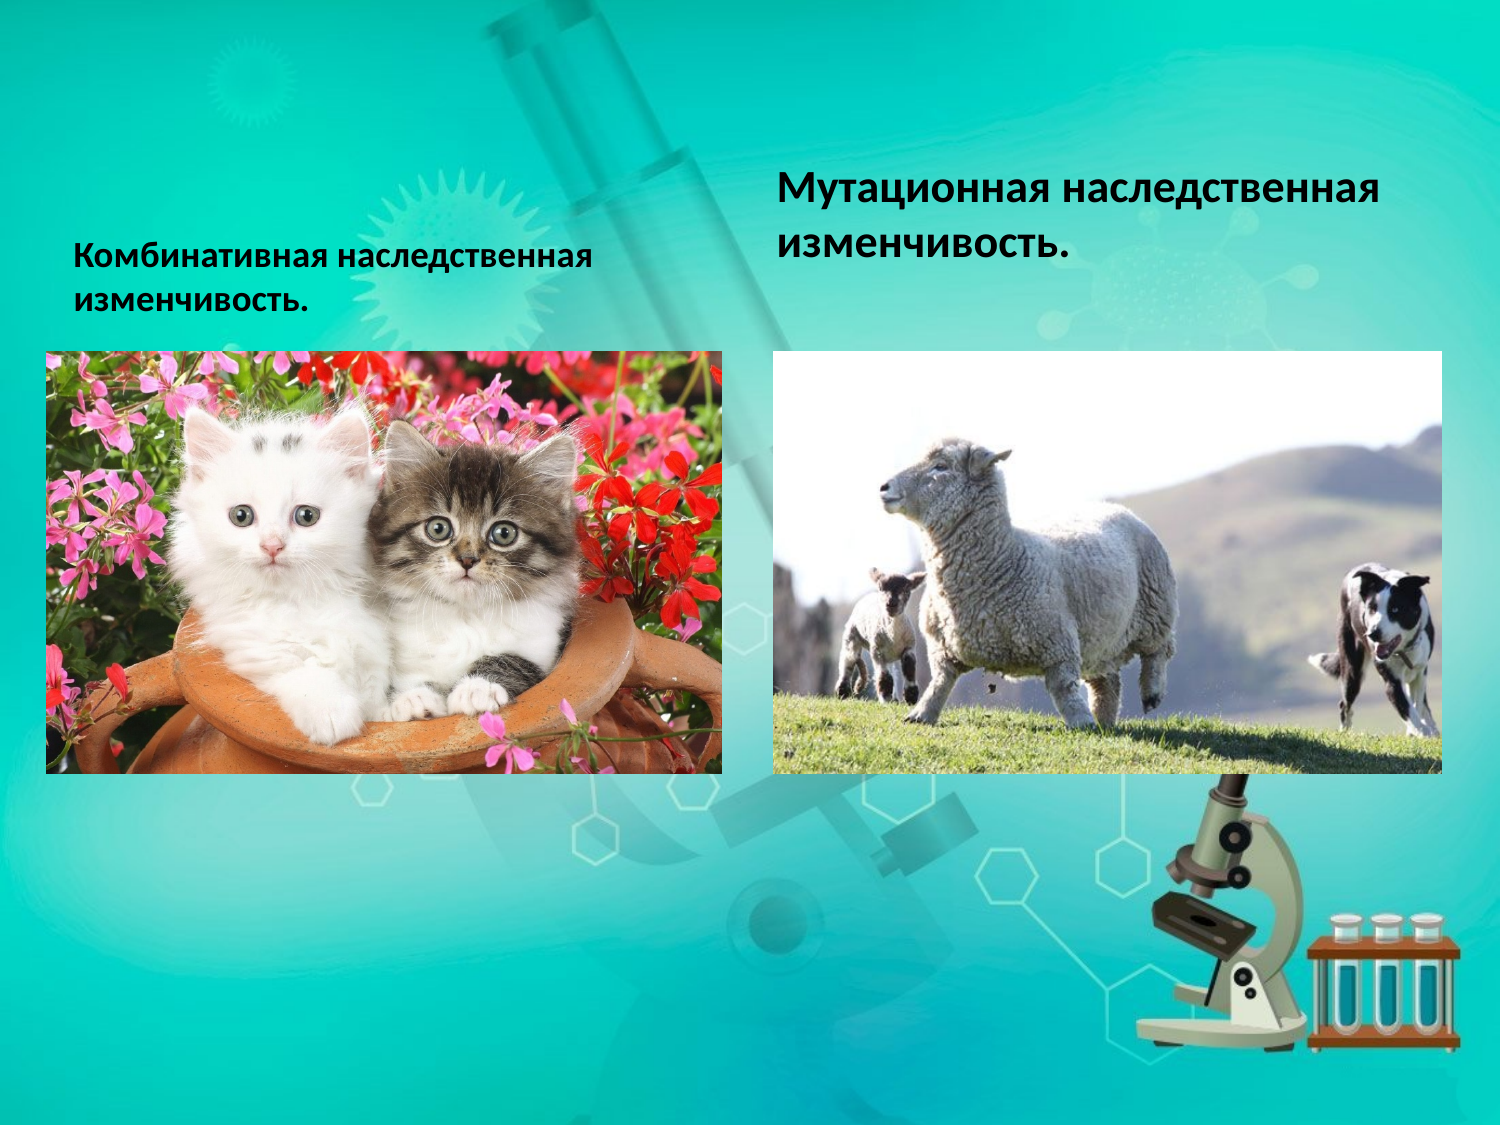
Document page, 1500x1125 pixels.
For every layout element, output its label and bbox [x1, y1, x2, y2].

list [46, 351, 723, 774]
picture [0, 0, 1500, 1125]
list [773, 351, 1442, 774]
